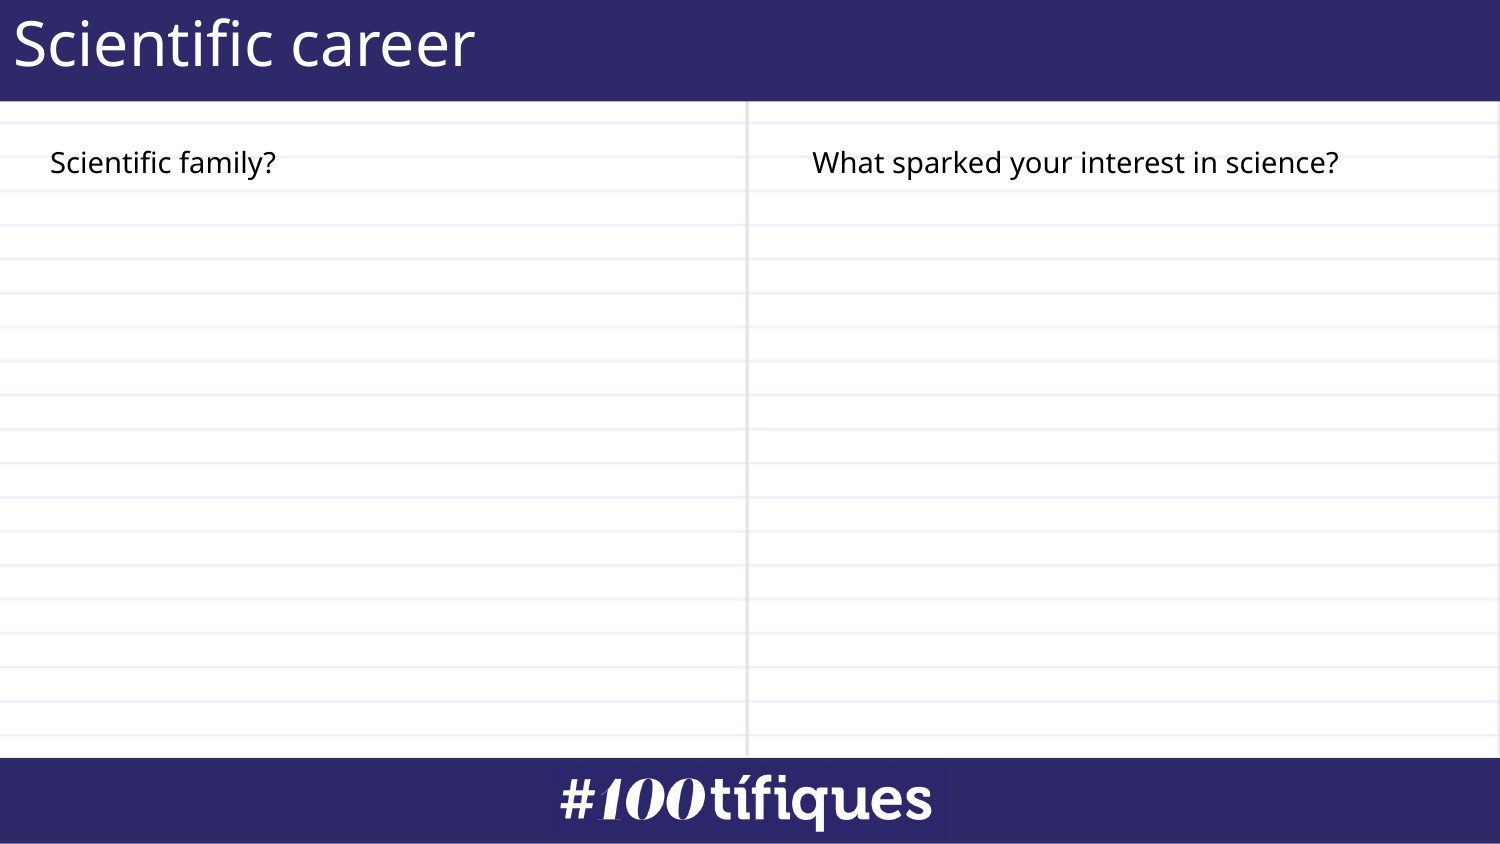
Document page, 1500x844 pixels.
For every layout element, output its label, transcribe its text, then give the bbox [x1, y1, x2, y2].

text_box [0, 0, 1500, 102]
text_box What sparked your interest in science? [797, 112, 1470, 230]
text_box Scientific career [0, 0, 1499, 94]
text_box Scientific family? [35, 112, 708, 230]
picture [553, 763, 947, 839]
